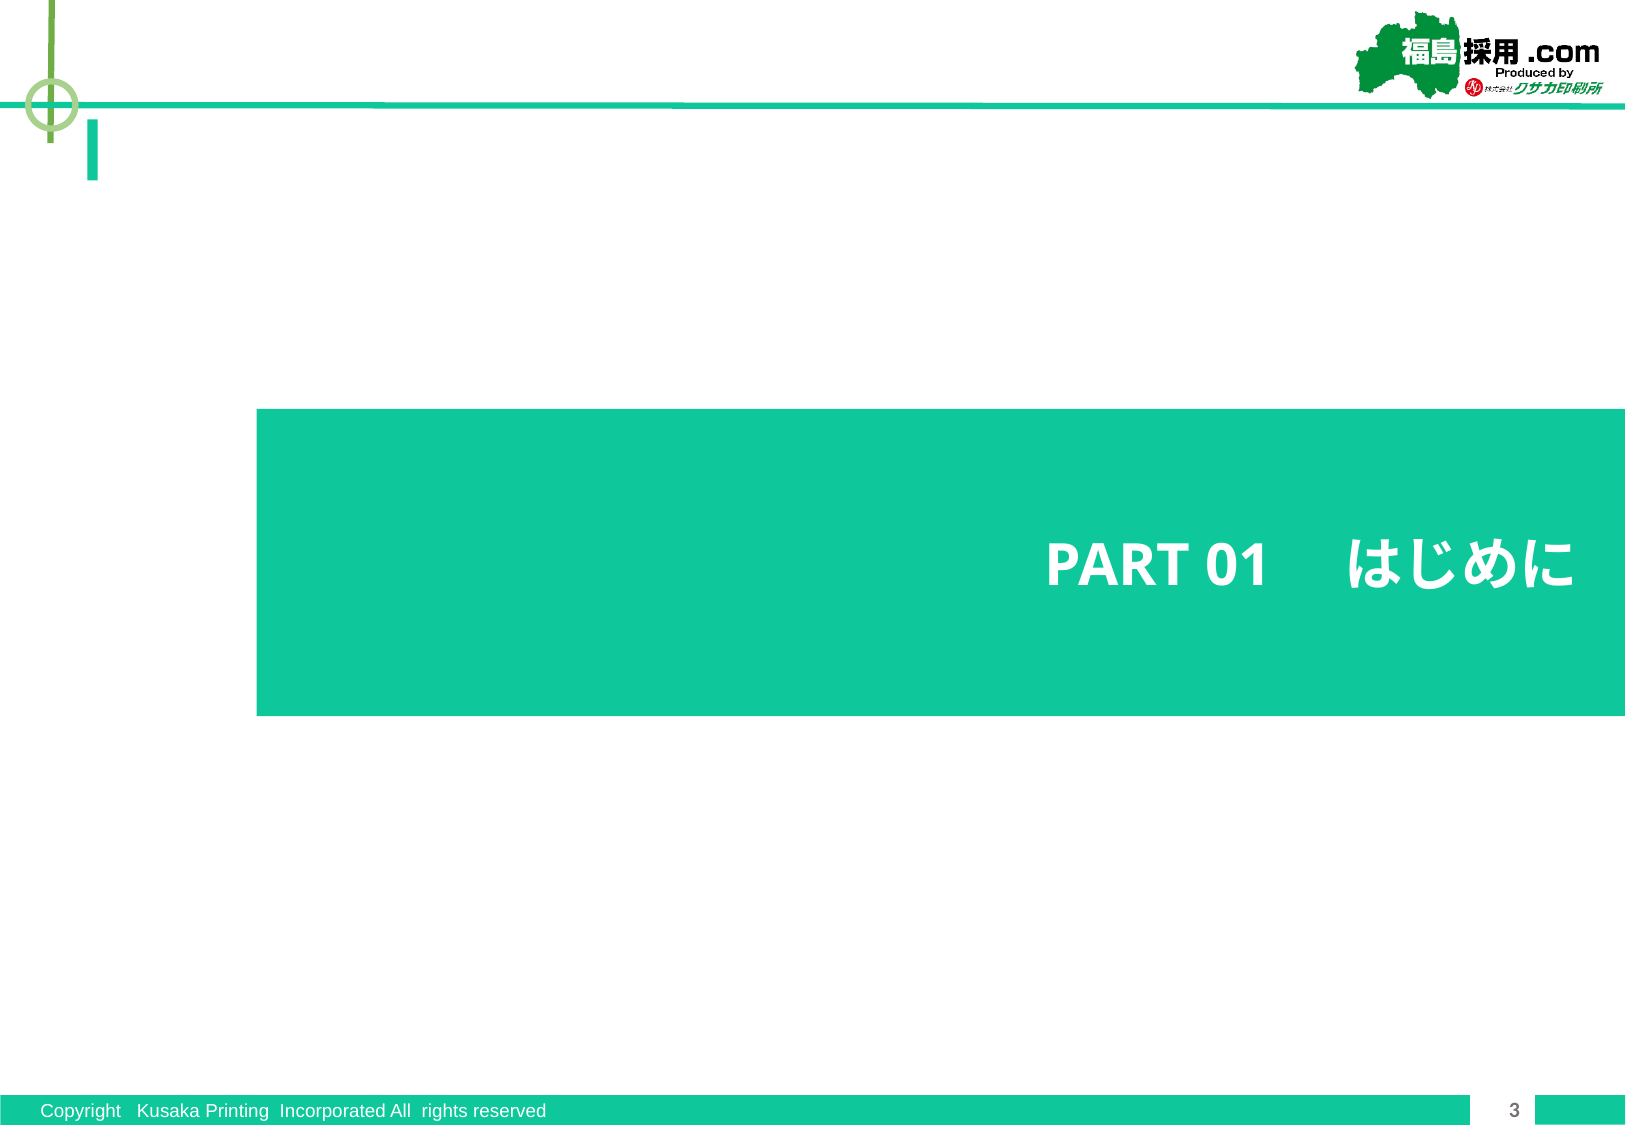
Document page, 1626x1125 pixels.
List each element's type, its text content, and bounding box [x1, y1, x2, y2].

text_box PART 01 はじめに [256, 408, 1625, 717]
picture [1352, 7, 1609, 101]
